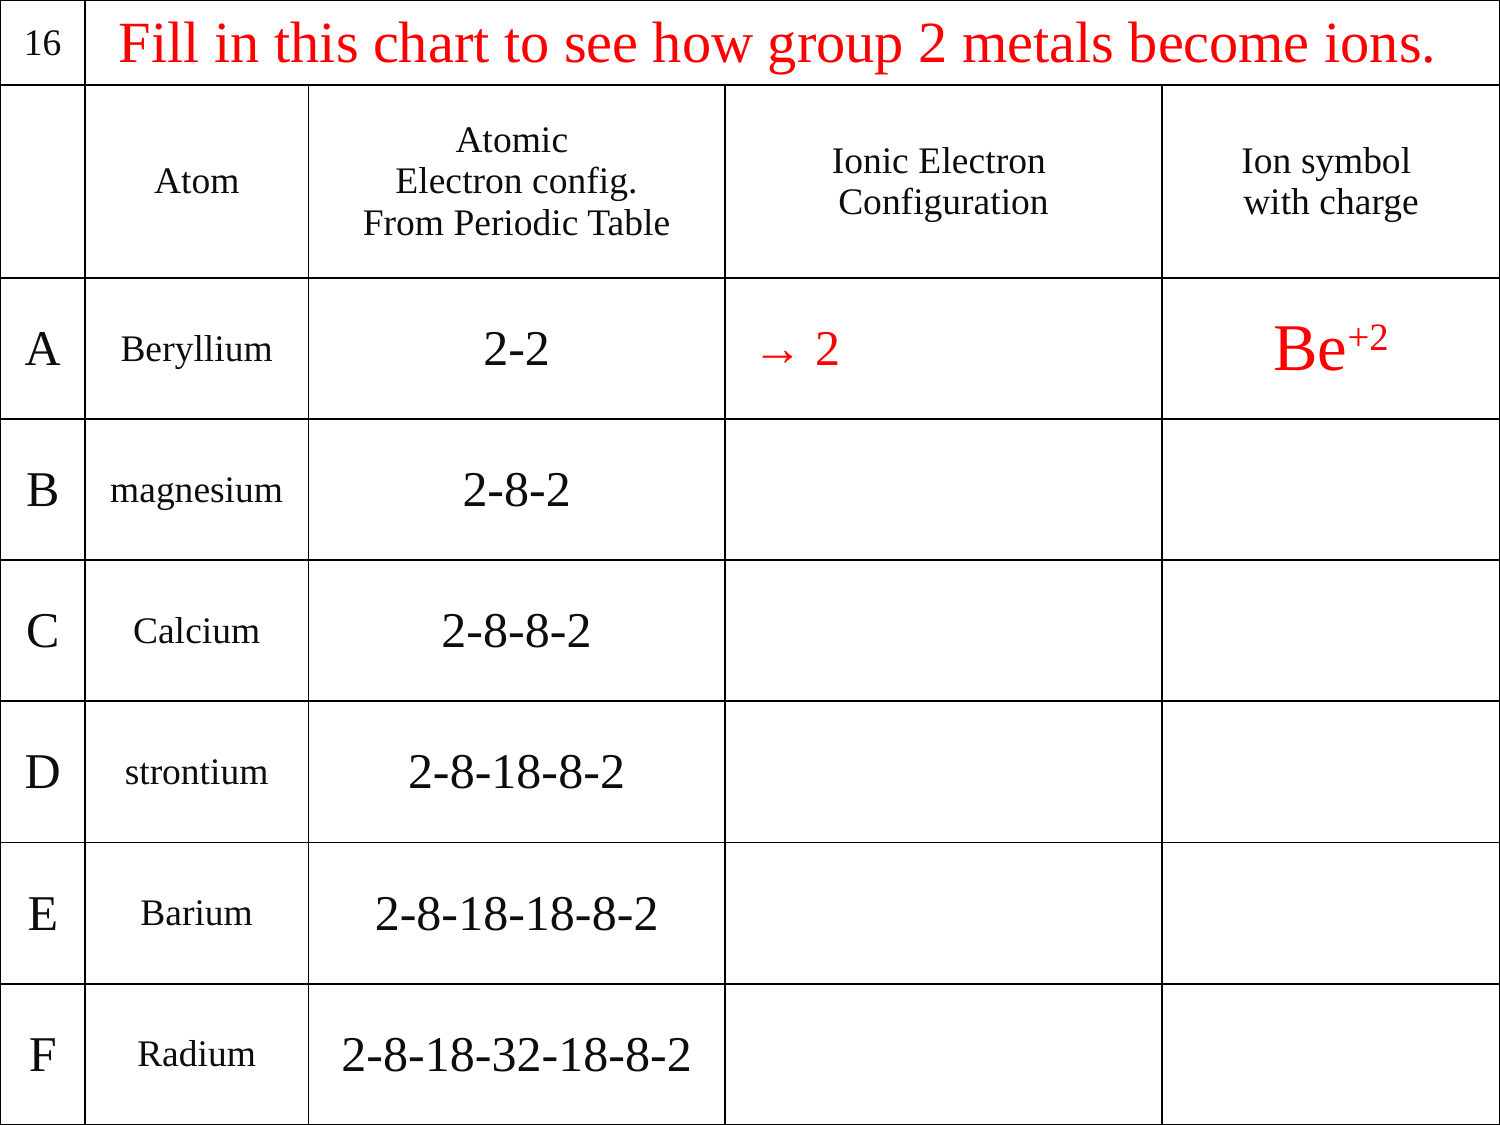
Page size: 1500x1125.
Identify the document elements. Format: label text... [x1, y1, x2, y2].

table_header Fill in this chart to see how group 2 metals become ions. [86, 1, 1499, 84]
table_cell strontium [86, 702, 308, 842]
table_cell [726, 561, 1161, 700]
table_cell F [1, 985, 84, 1124]
table_cell Radium [86, 985, 308, 1124]
table_cell E [1, 843, 84, 983]
table_cell 2-8-2 [309, 420, 724, 559]
table_cell [1163, 561, 1499, 700]
table_header 16 [1, 1, 84, 84]
table_cell [1163, 420, 1499, 559]
table_cell Calcium [86, 561, 308, 700]
table_cell 2-8-18-32-18-8-2 [309, 985, 724, 1124]
table_cell [1163, 985, 1499, 1124]
table_cell [1, 86, 84, 277]
table_cell D [1, 702, 84, 842]
table_cell Barium [86, 843, 308, 983]
table_cell C [1, 561, 84, 700]
table_cell 2-2 [309, 279, 724, 418]
table_cell Ion symbol with charge [1163, 86, 1499, 277]
table_cell 2-8-8-2 [309, 561, 724, 700]
table_cell A [1, 279, 84, 418]
table_cell 2-8-18-8-2 [309, 702, 724, 842]
table_cell Atom [86, 86, 308, 277]
table_cell Be+2 [1163, 279, 1499, 418]
table_cell B [1, 420, 84, 559]
table_cell Beryllium [86, 279, 308, 418]
table_cell [726, 985, 1161, 1124]
table_cell → 2 [726, 279, 1161, 418]
table_cell Atomic Electron config. From Periodic Table [309, 86, 724, 277]
table_cell [726, 420, 1161, 559]
table_cell 2-8-18-18-8-2 [309, 843, 724, 983]
table_cell [726, 843, 1161, 983]
table_cell [1163, 702, 1499, 842]
table_cell [726, 702, 1161, 842]
table_cell [1163, 843, 1499, 983]
table_cell Ionic Electron Configuration [726, 86, 1161, 277]
table_cell magnesium [86, 420, 308, 559]
